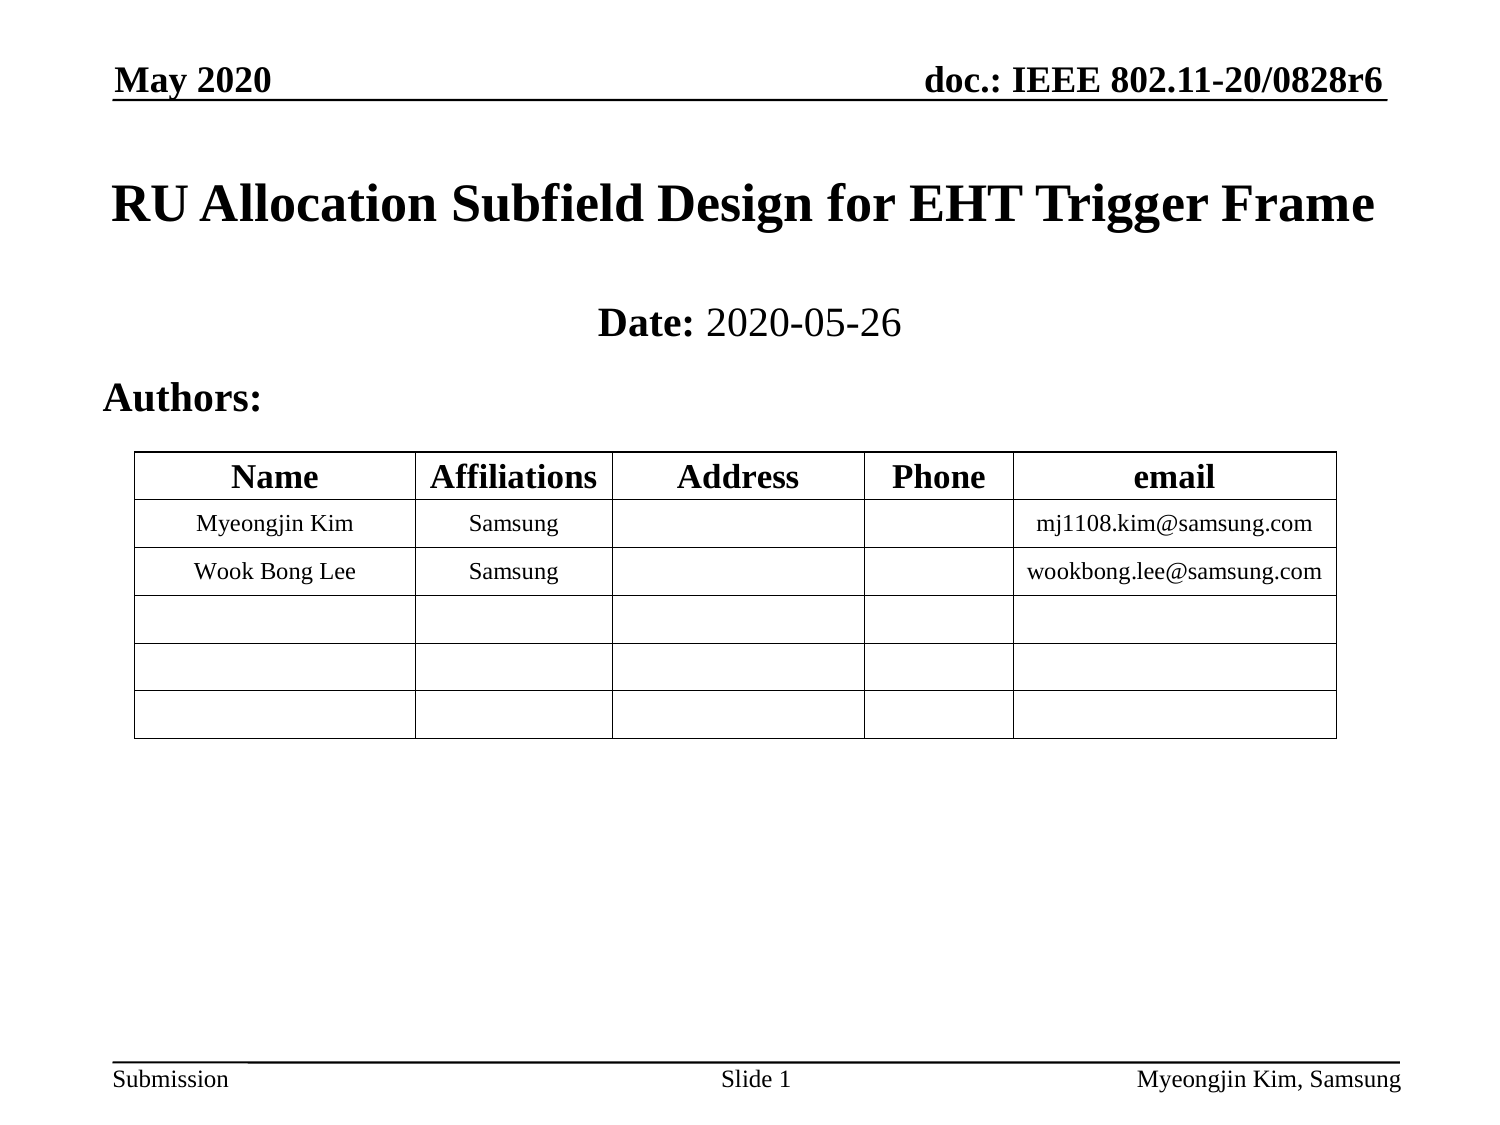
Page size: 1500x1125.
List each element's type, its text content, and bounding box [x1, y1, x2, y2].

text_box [85, 451, 1383, 1061]
text_box Authors: [87, 362, 325, 425]
title RU Allocation Subfield Design for EHT Trigger Frame [62, 112, 1426, 288]
list Date: 2020-05-26 [112, 287, 1388, 351]
slide_number Slide 1 [712, 1069, 800, 1093]
footer Myeongjin Kim, Samsung [1130, 1061, 1402, 1093]
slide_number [114, 54, 335, 101]
